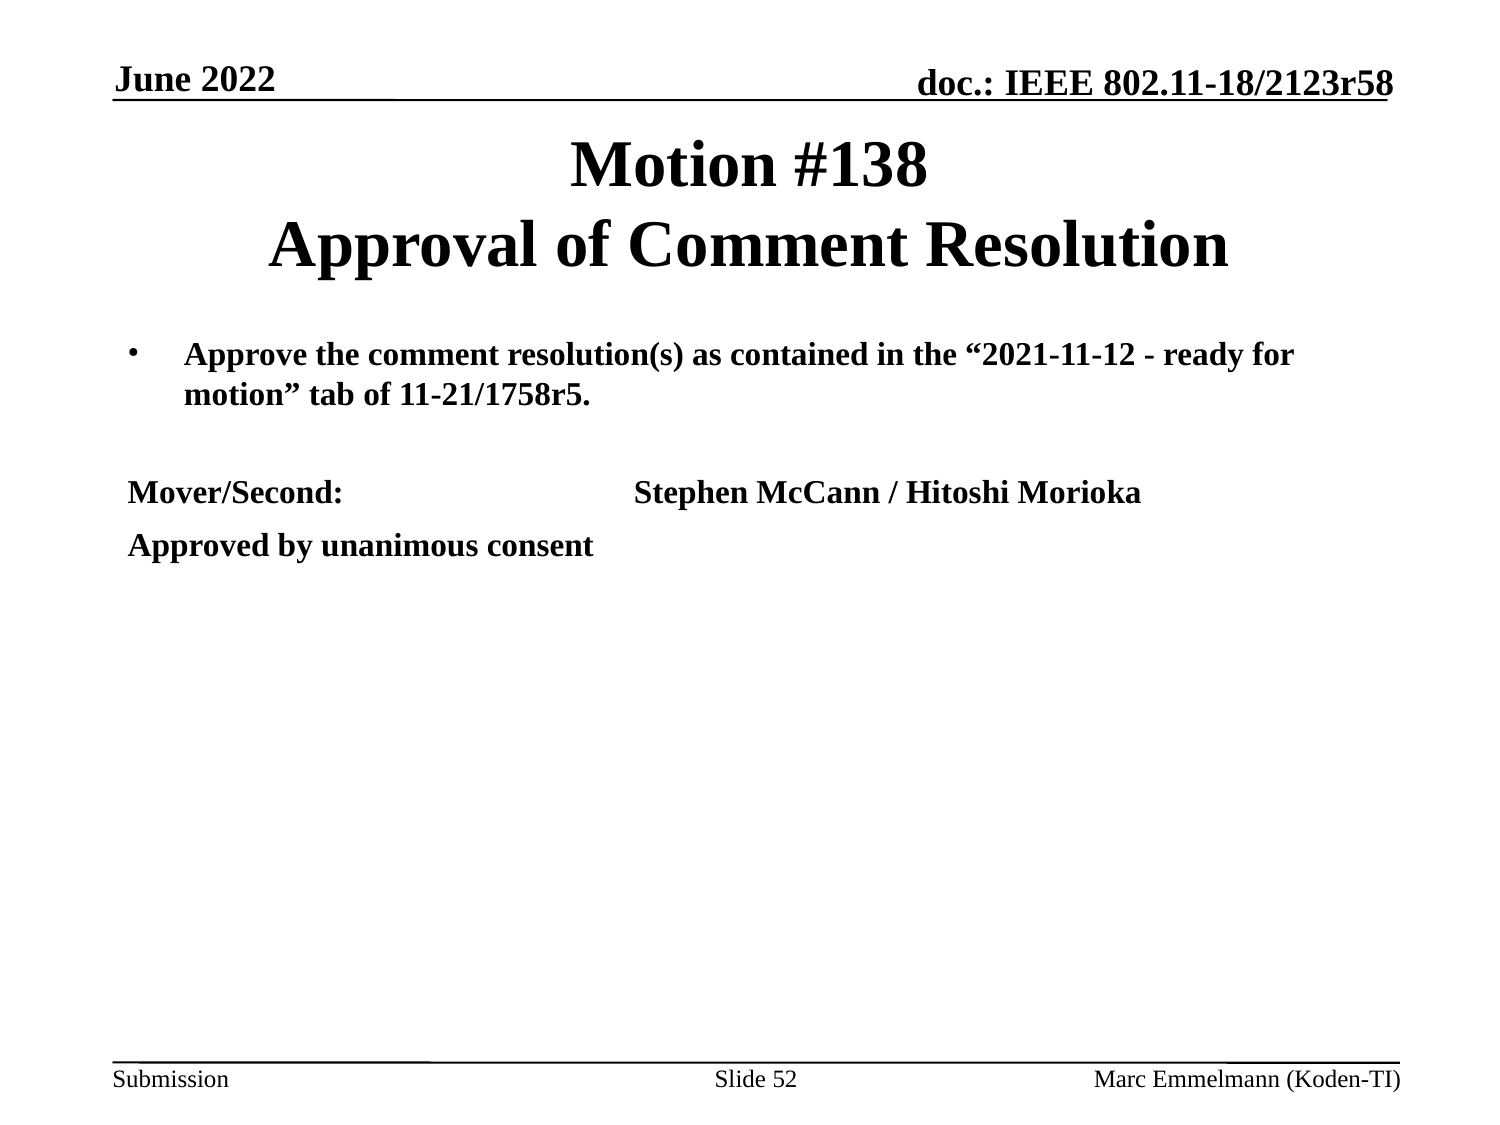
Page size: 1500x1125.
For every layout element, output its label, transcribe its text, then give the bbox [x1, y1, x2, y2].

title Motion #138 Approval of Comment Resolution [112, 112, 1388, 288]
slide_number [114, 54, 423, 100]
slide_number Slide 52 [712, 1061, 800, 1123]
footer Marc Emmelmann (Koden-TI) [878, 1061, 1402, 1093]
list Approve the comment resolution(s) as contained in the “2021-11-12 - ready for motion” tab of 11-21/1758r5. Mover/Second: Stephen McCann / Hitoshi Morioka Approved by unanimous consent [112, 324, 1388, 1000]
